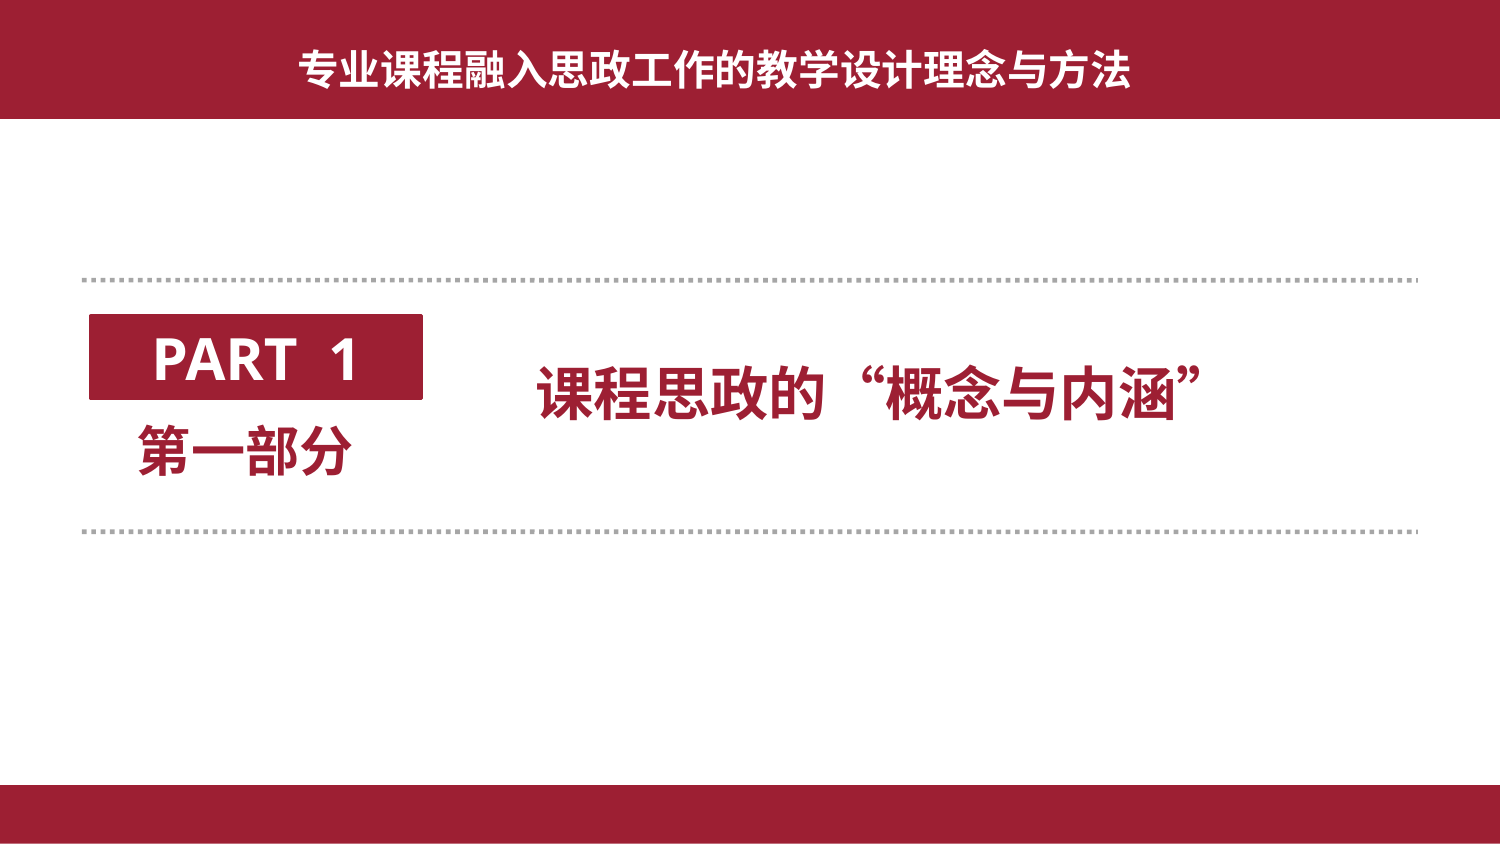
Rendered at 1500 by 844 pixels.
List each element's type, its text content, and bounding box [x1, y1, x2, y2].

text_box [81, 279, 1419, 533]
text_box [0, 783, 1500, 844]
text_box 专业课程融入思政工作的教学设计理念与方法 [246, 11, 1184, 101]
text_box [0, 0, 1500, 119]
